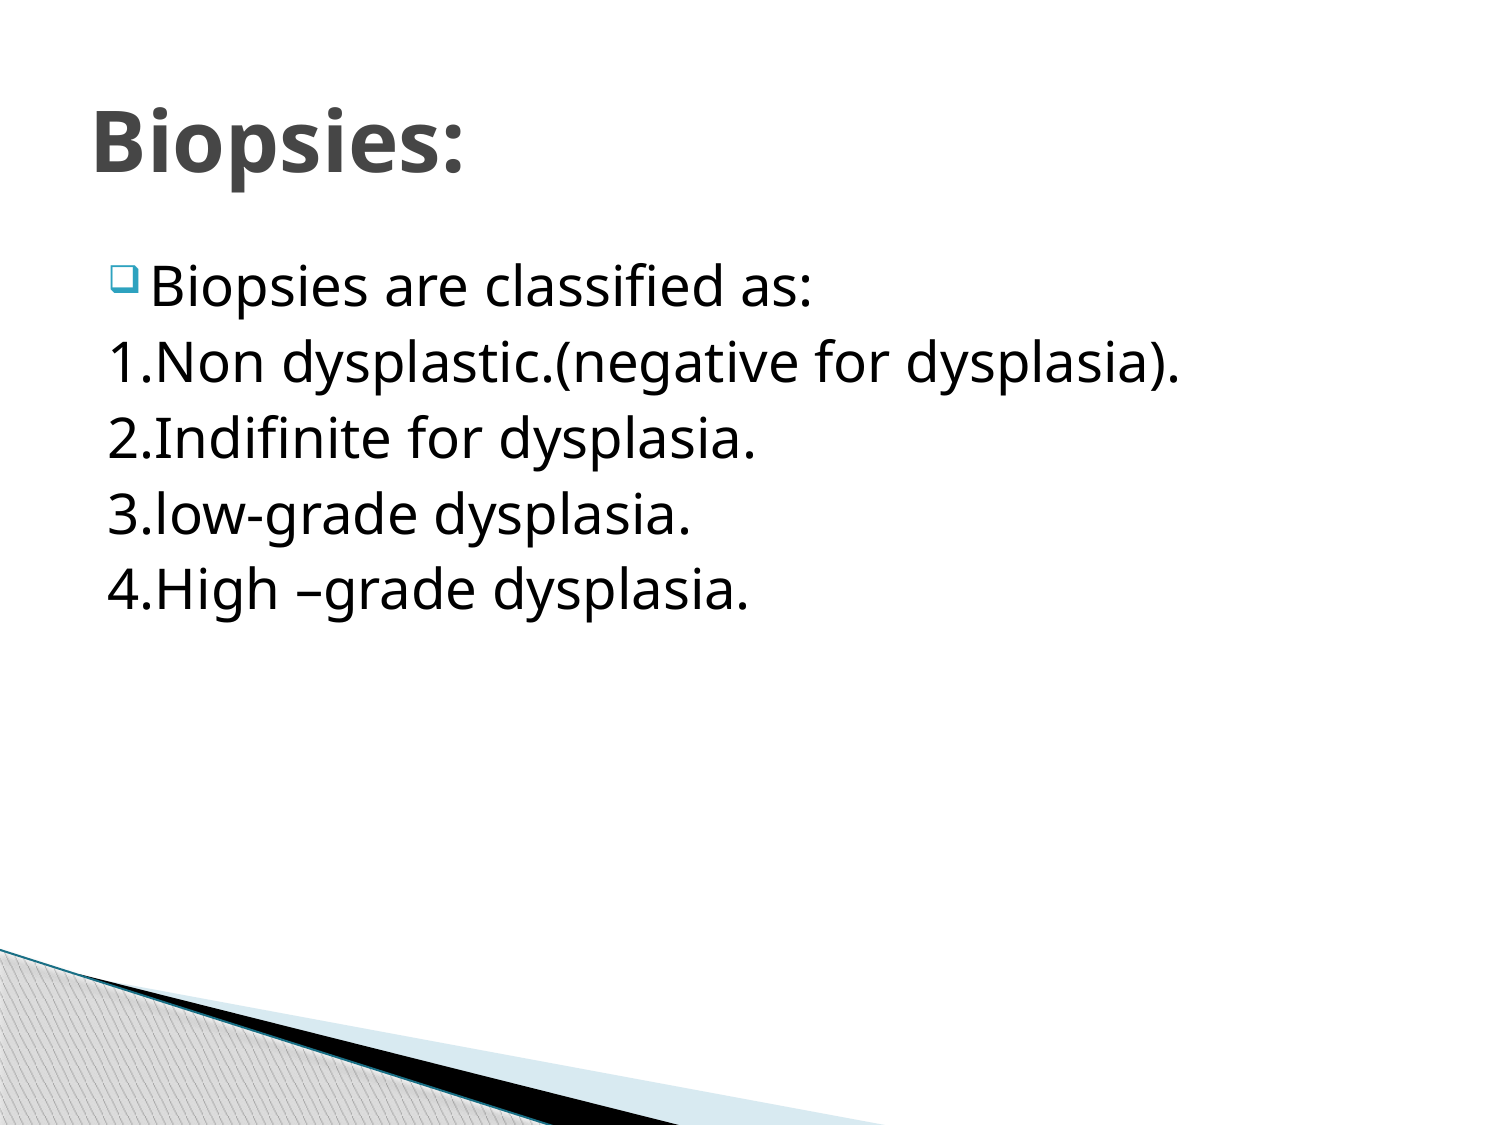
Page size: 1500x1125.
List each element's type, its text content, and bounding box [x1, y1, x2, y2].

list Biopsies are classified as: 1.Non dysplastic.(negative for dysplasia). 2.Indifinite for dysplasia. 3.low-grade dysplasia. 4.High –grade dysplasia. [75, 243, 1425, 986]
title Biopsies: [75, 45, 1425, 233]
